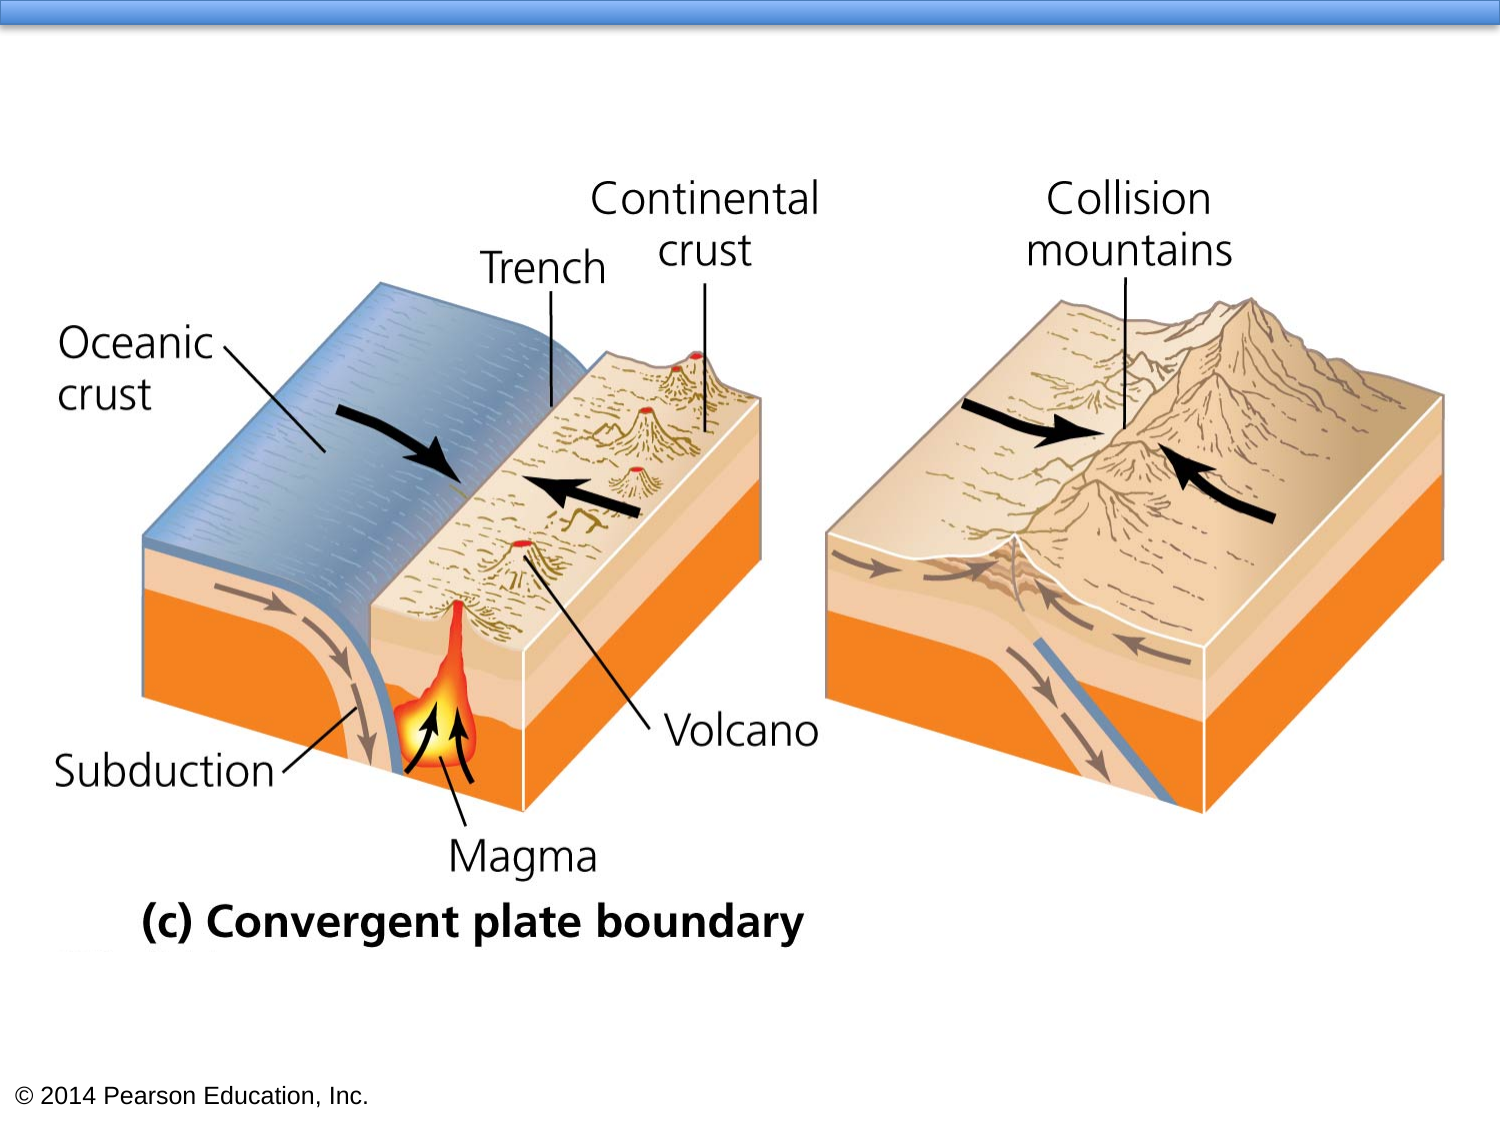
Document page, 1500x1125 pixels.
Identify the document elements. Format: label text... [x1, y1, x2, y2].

footer © 2014 Pearson Education, Inc. [0, 1065, 475, 1125]
picture [48, 173, 1452, 952]
